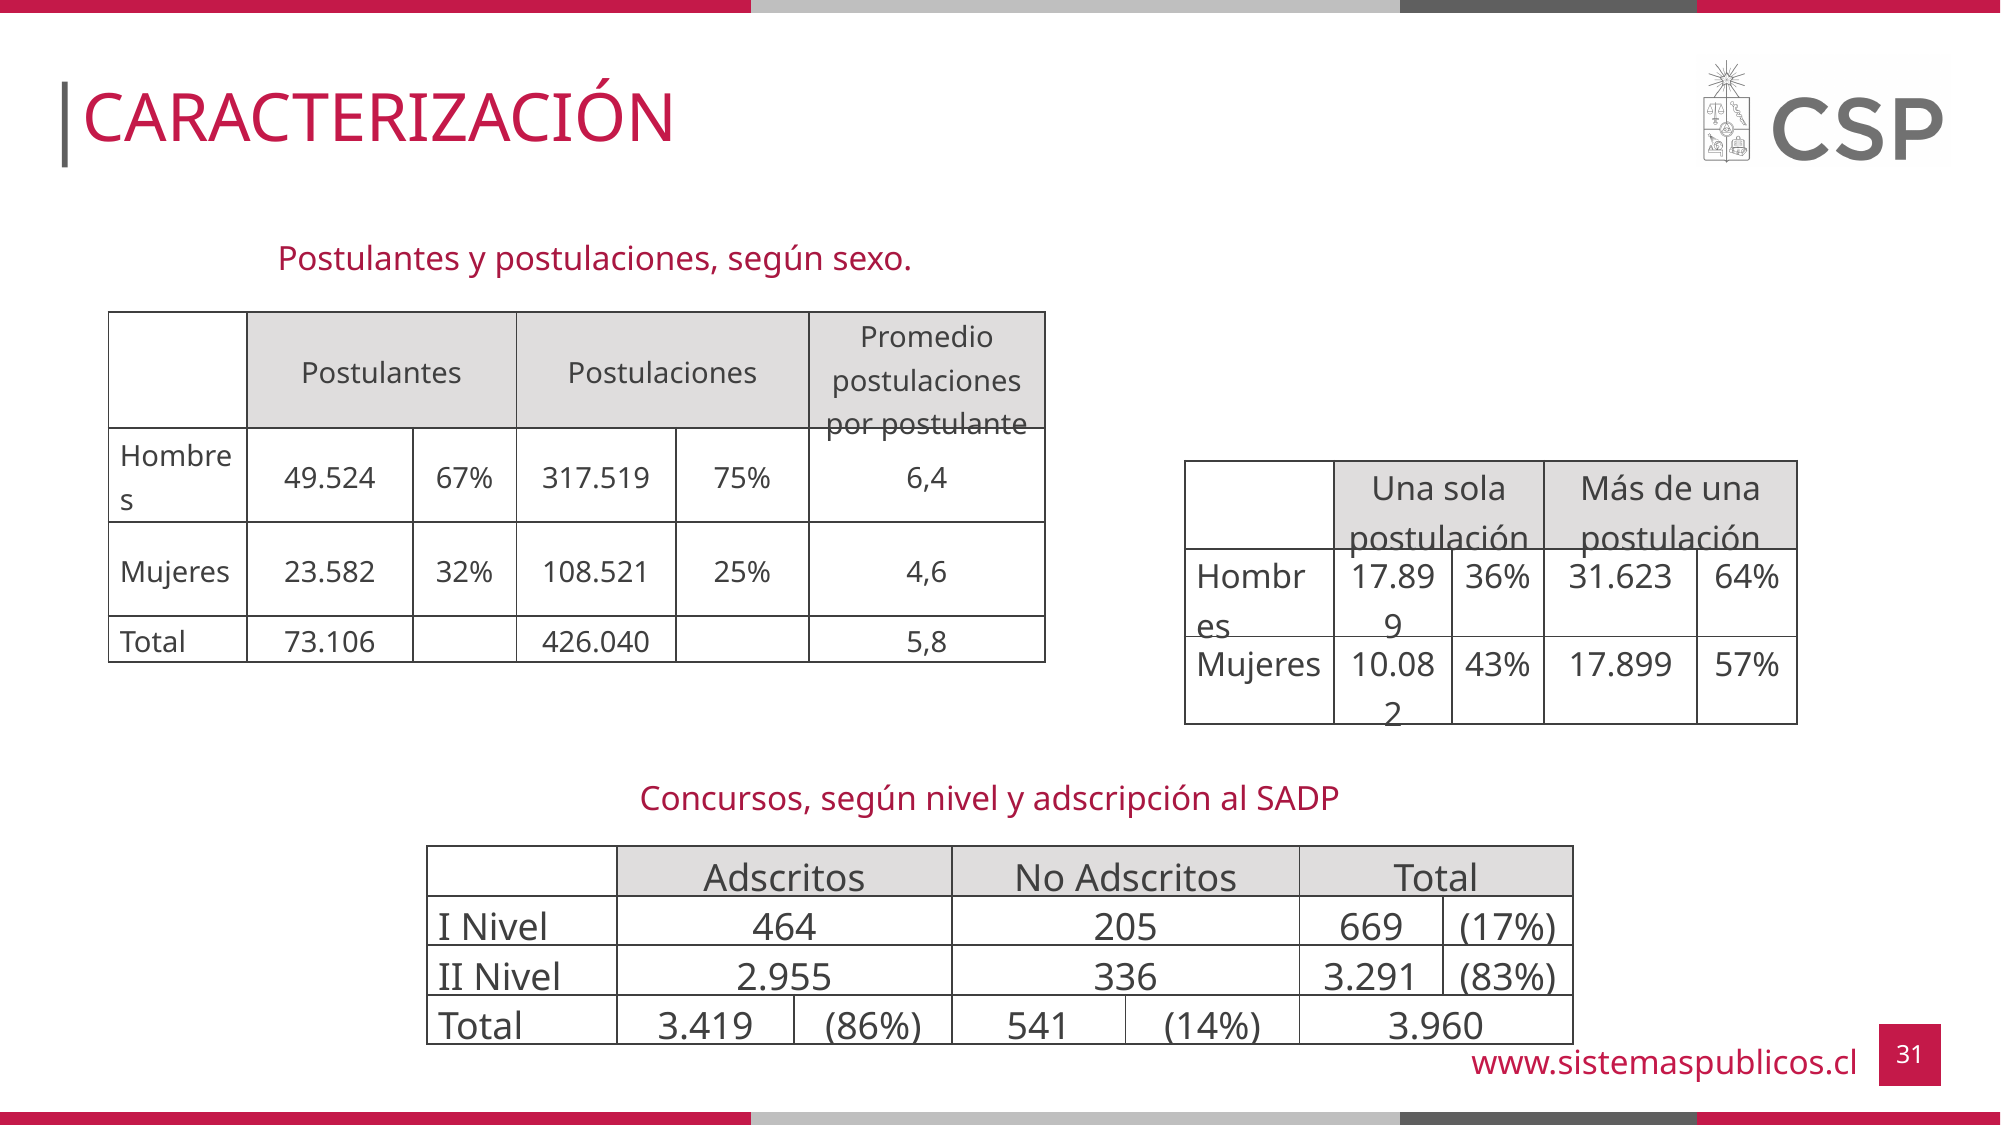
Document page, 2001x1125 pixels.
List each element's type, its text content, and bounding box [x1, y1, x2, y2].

table_cell 10.082 [1335, 637, 1451, 723]
table_cell 6,4 [810, 429, 1044, 521]
table_cell Total [109, 617, 246, 661]
table_cell (83%) [1444, 946, 1572, 994]
table_cell 32% [414, 523, 516, 615]
table_cell (17%) [1444, 897, 1572, 944]
table_cell 67% [414, 429, 516, 521]
table_cell 336 [953, 946, 1299, 994]
table_cell 57% [1698, 637, 1796, 723]
table_cell 2.955 [618, 946, 951, 994]
table_header [428, 847, 616, 895]
table_cell 426.040 [517, 617, 675, 661]
table_cell 75% [677, 429, 808, 521]
table_cell Mujeres [1186, 637, 1333, 723]
table_cell Mujeres [109, 523, 246, 615]
table_header [109, 313, 246, 427]
table_header Adscritos [618, 847, 951, 895]
title CARACTERIZACIÓN [67, 62, 1674, 127]
table_header Postulantes [248, 313, 516, 427]
table_cell [677, 617, 808, 661]
table_cell I Nivel [428, 897, 616, 944]
table_header [1186, 462, 1333, 548]
slide_number 31 [1880, 1025, 1941, 1086]
table_cell [414, 617, 516, 661]
table_cell 64% [1698, 550, 1796, 636]
table_cell 3.291 [1300, 946, 1442, 994]
text_box Concursos, según nivel y adscripción al SADP [489, 769, 1492, 825]
table_cell 4,6 [810, 523, 1044, 615]
table_cell Hombres [109, 429, 246, 521]
table_cell Total [428, 996, 616, 1043]
table_cell 317.519 [517, 429, 675, 521]
table_header Postulaciones [517, 313, 808, 427]
text_box Postulantes y postulaciones, según sexo. [201, 229, 991, 285]
table_cell II Nivel [428, 946, 616, 994]
table_header Total [1300, 847, 1572, 895]
table_cell 3.419 [618, 996, 793, 1043]
picture [1696, 54, 1951, 167]
table_cell 5,8 [810, 617, 1044, 661]
table_cell 23.582 [248, 523, 412, 615]
table_cell (86%) [795, 996, 951, 1043]
table_header Más de una postulación [1545, 462, 1796, 548]
table_cell 17.899 [1545, 637, 1696, 723]
table_cell (14%) [1126, 996, 1299, 1043]
table_cell 669 [1300, 897, 1442, 944]
table_cell 36% [1453, 550, 1543, 636]
table_cell 464 [618, 897, 951, 944]
table_header No Adscritos [953, 847, 1299, 895]
table_cell 49.524 [248, 429, 412, 521]
table_cell Hombres [1186, 550, 1333, 636]
table_cell 31.623 [1545, 550, 1696, 636]
table_cell 205 [953, 897, 1299, 944]
table_cell 17.899 [1335, 550, 1451, 636]
footer www.sistemaspublicos.cl [1456, 1034, 1874, 1085]
table_header Promedio postulaciones por postulante [810, 313, 1044, 427]
table_cell 541 [953, 996, 1125, 1043]
table_cell 108.521 [517, 523, 675, 615]
table_header Una sola postulación [1335, 462, 1543, 548]
table_cell 43% [1453, 637, 1543, 723]
table_cell 3.960 [1300, 996, 1572, 1043]
table_cell 25% [677, 523, 808, 615]
table_cell 73.106 [248, 617, 412, 661]
